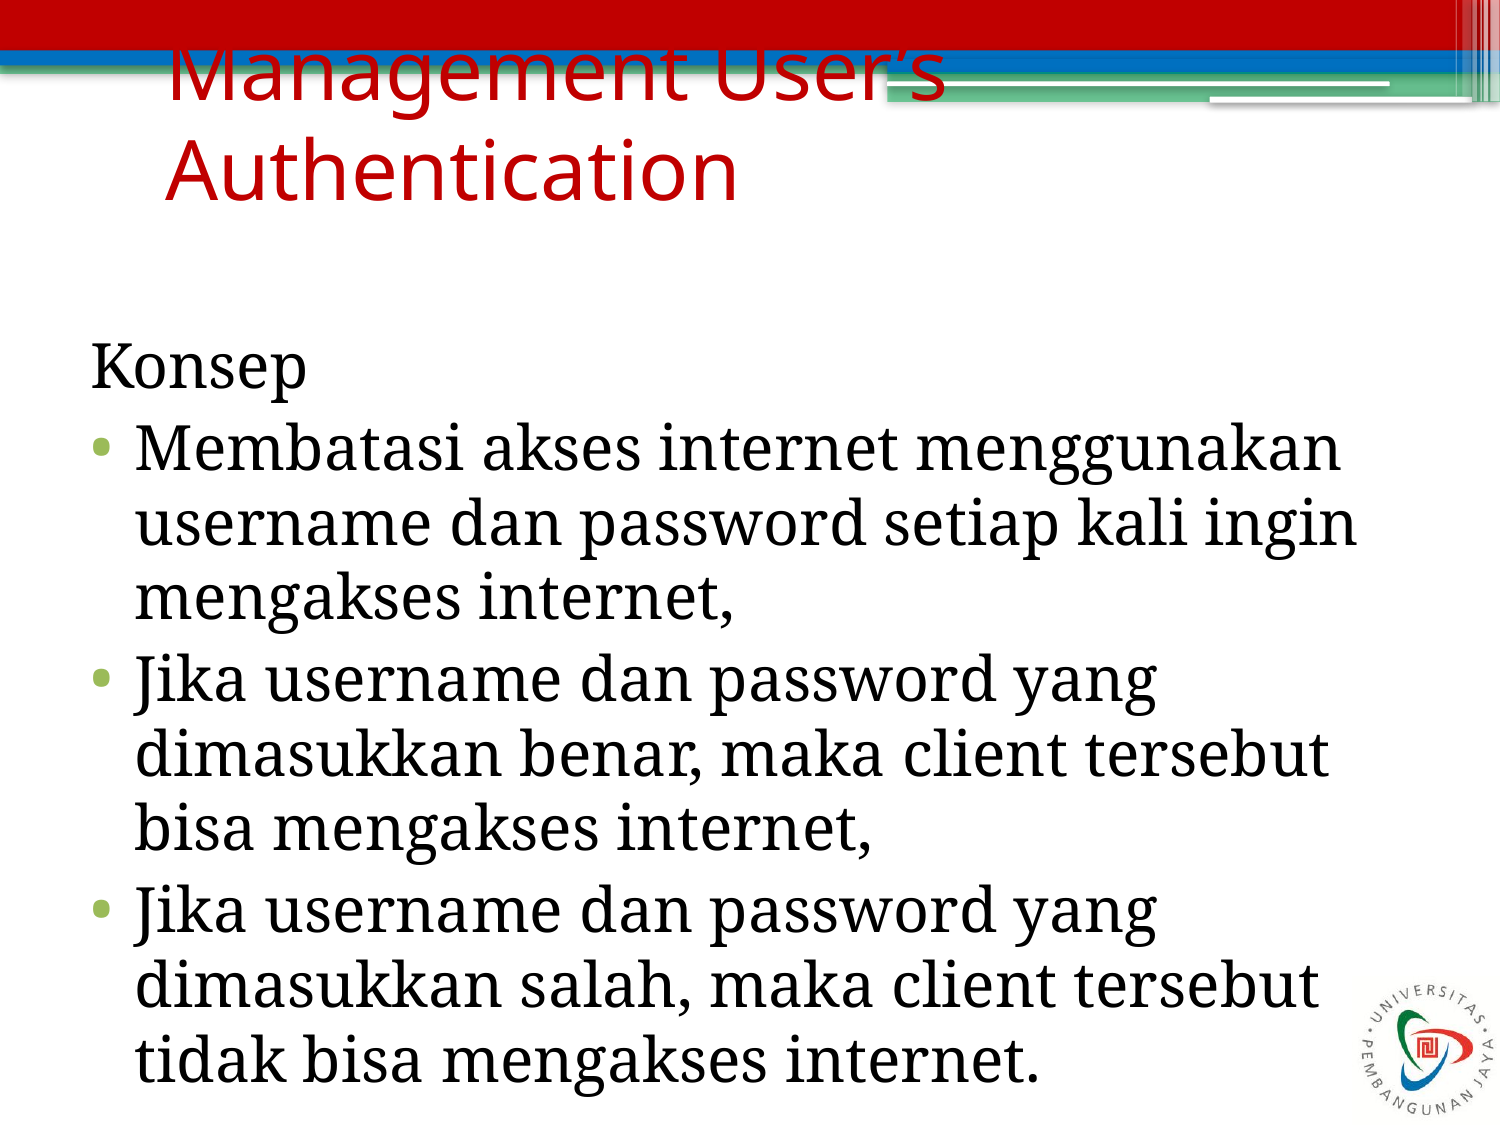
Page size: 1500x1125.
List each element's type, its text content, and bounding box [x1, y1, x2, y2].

picture [1352, 976, 1500, 1125]
title Management User’s Authentication [150, 45, 1500, 233]
list Konsep Membatasi akses internet menggunakan username dan password setiap kali ingin mengakses internet, Jika username dan password yang dimasukkan benar, maka client tersebut bisa mengakses internet, Jika username dan password yang dimasukkan salah, maka client tersebut tidak bisa mengakses internet. [75, 318, 1425, 1029]
